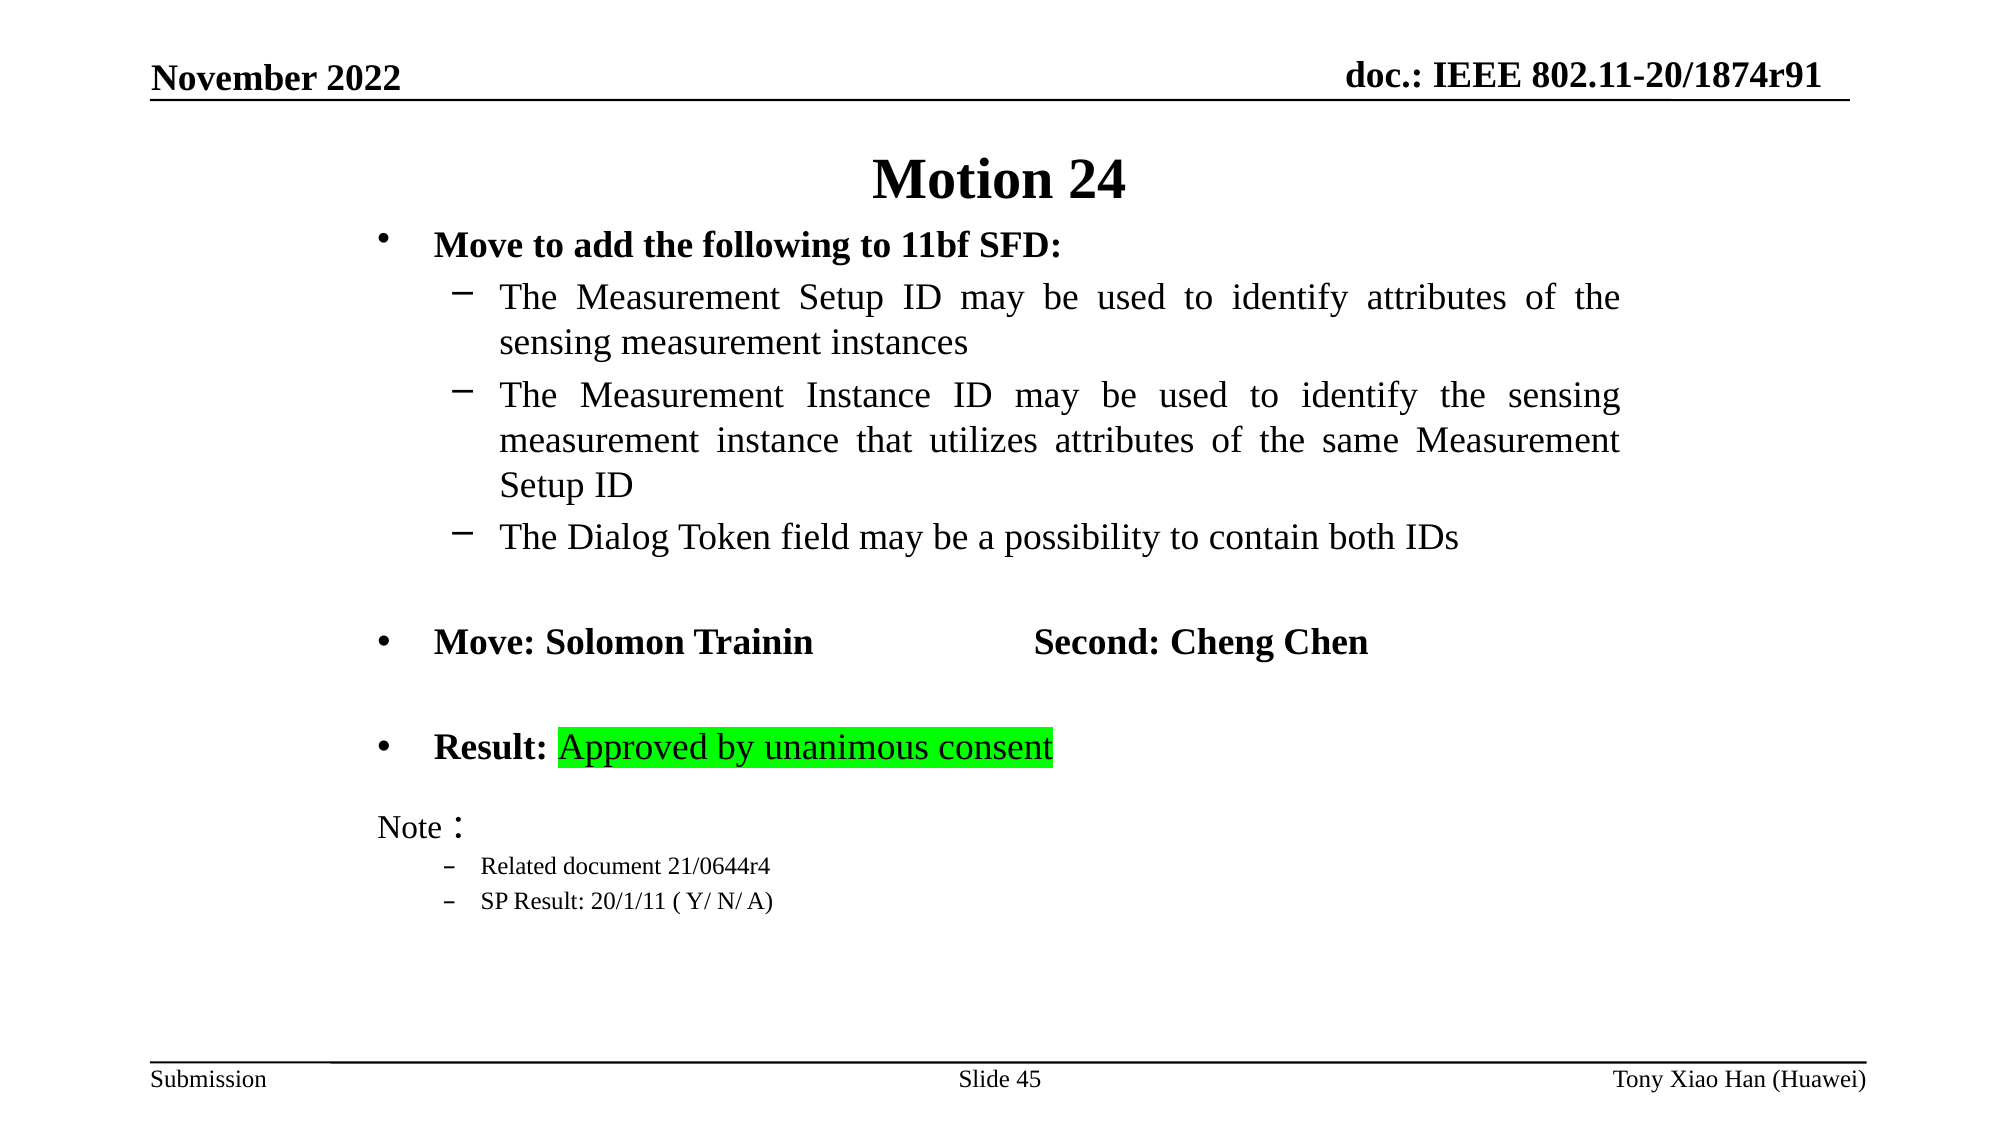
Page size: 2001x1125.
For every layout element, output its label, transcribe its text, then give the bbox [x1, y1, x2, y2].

text_box Move to add the following to 11bf SFD: The Measurement Setup ID may be used to identify attributes of the sensing measurement instances The Measurement Instance ID may be used to identify the sensing measurement instance that utilizes attributes of the same Measurement Setup ID The Dialog Token field may be a possibility to contain both IDs Move: Solomon Trainin Second: Cheng Chen Result: Approved by unanimous consent Note： Related document 21/0644r4 SP Result: 20/1/11 ( Y/ N/ A) [362, 212, 1638, 975]
text_box Motion 24 [362, 87, 1638, 212]
